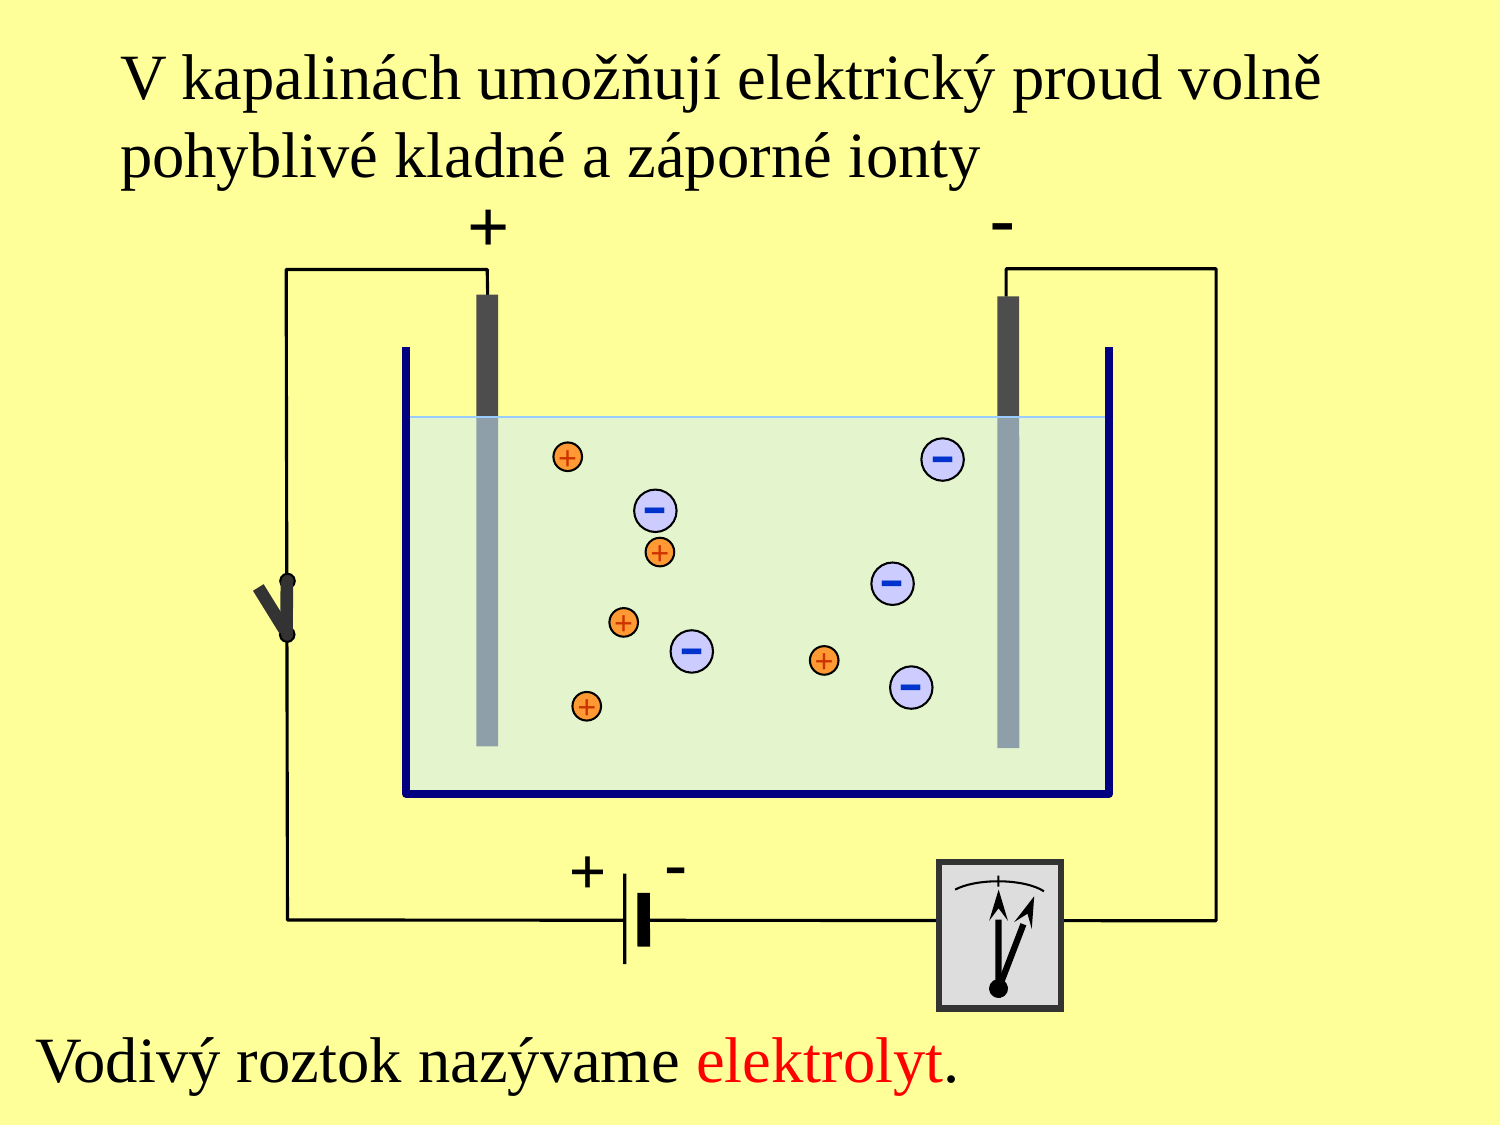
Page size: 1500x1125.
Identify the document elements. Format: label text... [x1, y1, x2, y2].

text_box + [452, 198, 525, 275]
text_box - [871, 562, 914, 605]
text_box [279, 573, 296, 642]
text_box [938, 861, 1061, 1009]
text_box + [645, 537, 675, 567]
text_box + [572, 691, 602, 721]
text_box + [809, 646, 839, 675]
text_box + [609, 608, 639, 637]
text_box + [553, 442, 583, 472]
text_box [992, 896, 1035, 995]
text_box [553, 812, 702, 965]
text_box [992, 901, 1005, 982]
text_box [406, 347, 1110, 794]
text_box V kapalinách umožňují elektrický proud volně pohyblivé kladné a záporné ionty [105, 27, 1410, 198]
text_box [955, 881, 1044, 901]
text_box - [975, 198, 1030, 268]
text_box - [670, 630, 714, 673]
text_box - [890, 666, 933, 709]
text_box - [921, 438, 964, 481]
text_box Vodivý roztok nazývame elektrolyt. [20, 1010, 976, 1104]
text_box - [634, 489, 677, 533]
text_box [286, 268, 1217, 921]
